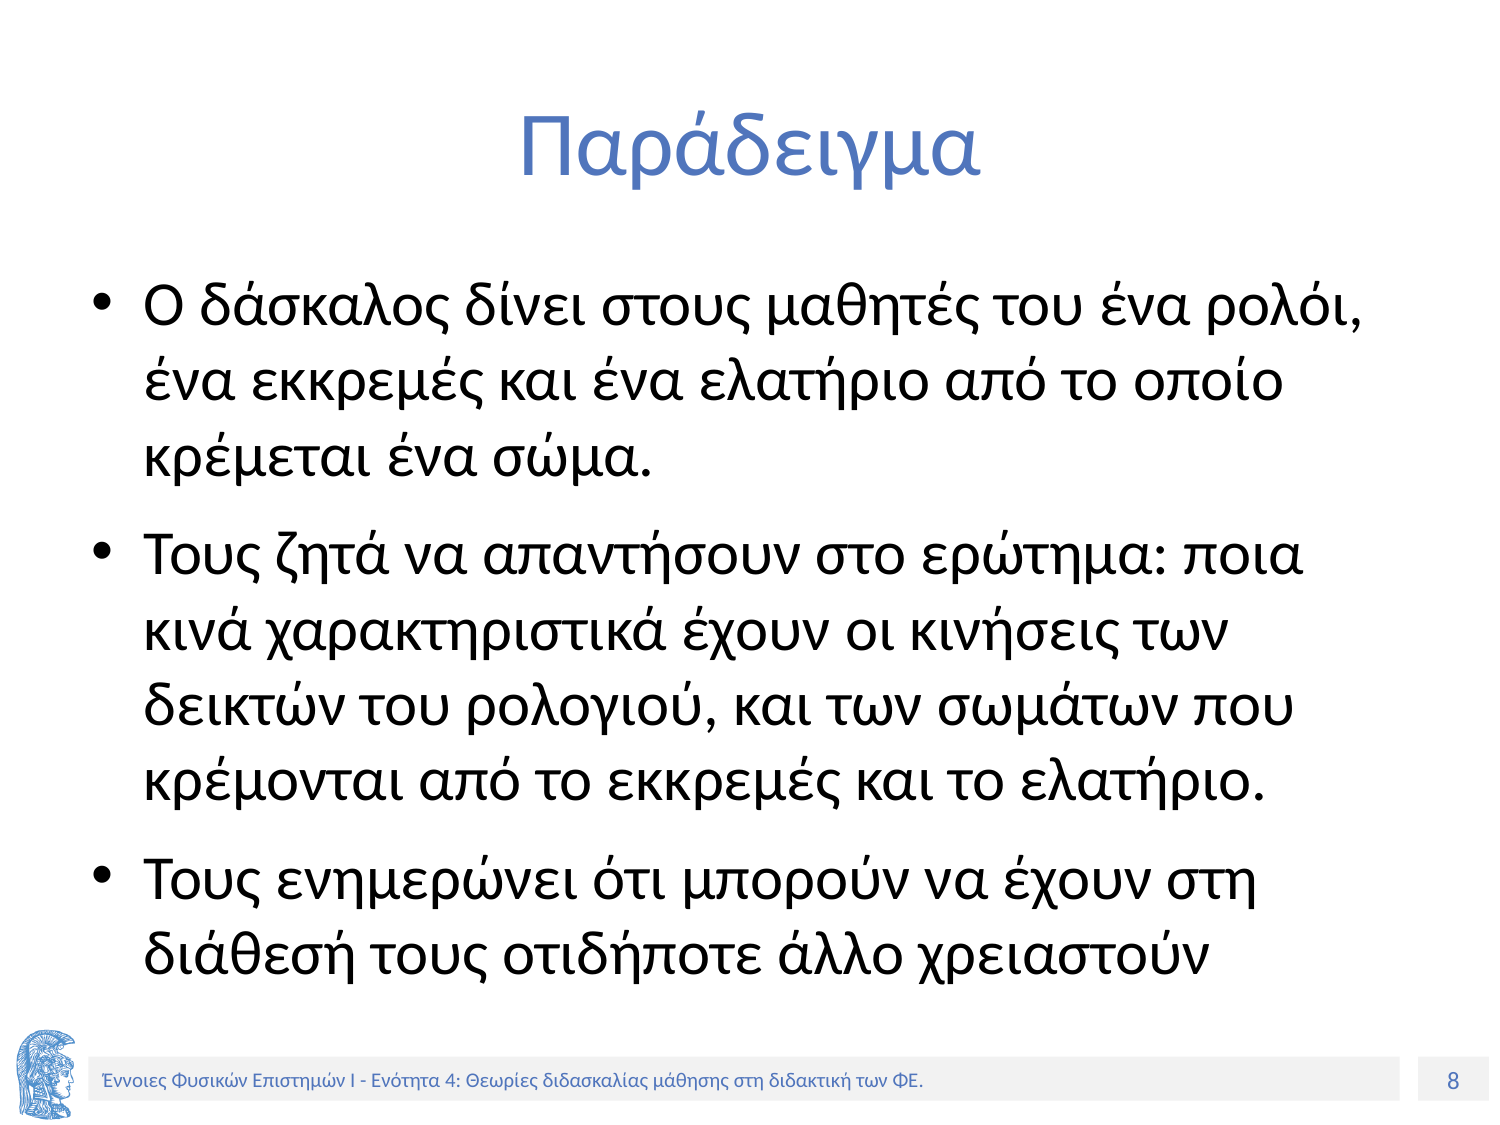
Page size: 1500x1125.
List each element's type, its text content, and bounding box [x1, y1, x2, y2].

list Ο δάσκαλος δίνει στους μαθητές του ένα ρολόι, ένα εκκρεμές και ένα ελατήριο από το οποίο κρέμεται ένα σώμα. Τους ζητά να απαντήσουν στο ερώτημα: ποια κινά χαρακτηριστικά έχουν οι κινήσεις των δεικτών του ρολογιού, και των σωμάτων που κρέμονται από το εκκρεμές και το ελατήριο. Τους ενημερώνει ότι μπορούν να έχουν στη διάθεσή τους οτιδήποτε άλλο χρειαστούν [76, 255, 1427, 998]
picture [9, 1026, 81, 1120]
title Παράδειγμα [75, 45, 1425, 233]
